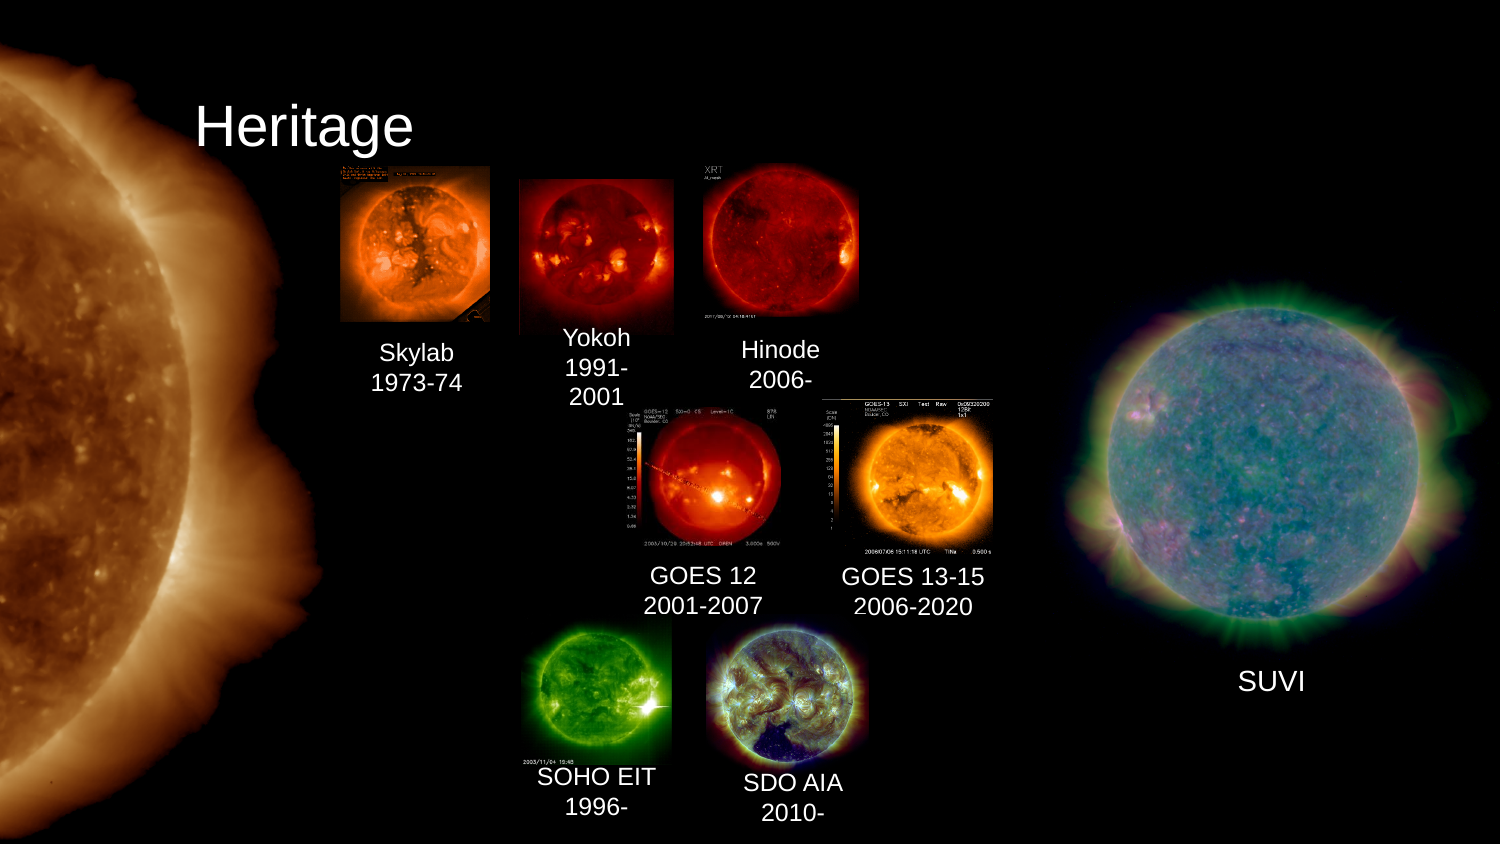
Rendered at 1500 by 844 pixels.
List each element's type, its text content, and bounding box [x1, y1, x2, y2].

title Heritage [179, 72, 1449, 167]
picture [0, 0, 1500, 844]
text_box GOES 12 2001-2007 [618, 563, 789, 615]
text_box SUVI [1108, 669, 1436, 730]
text_box GOES 13-15 2006-2020 [820, 564, 1007, 616]
text_box SOHO EIT 1996- [515, 765, 678, 816]
text_box SDO AIA 2010- [711, 770, 875, 822]
text_box Yokoh 1991-2001 [521, 343, 672, 392]
text_box Hinode 2006- [692, 338, 869, 390]
text_box Skylab 1973-74 [341, 340, 492, 392]
